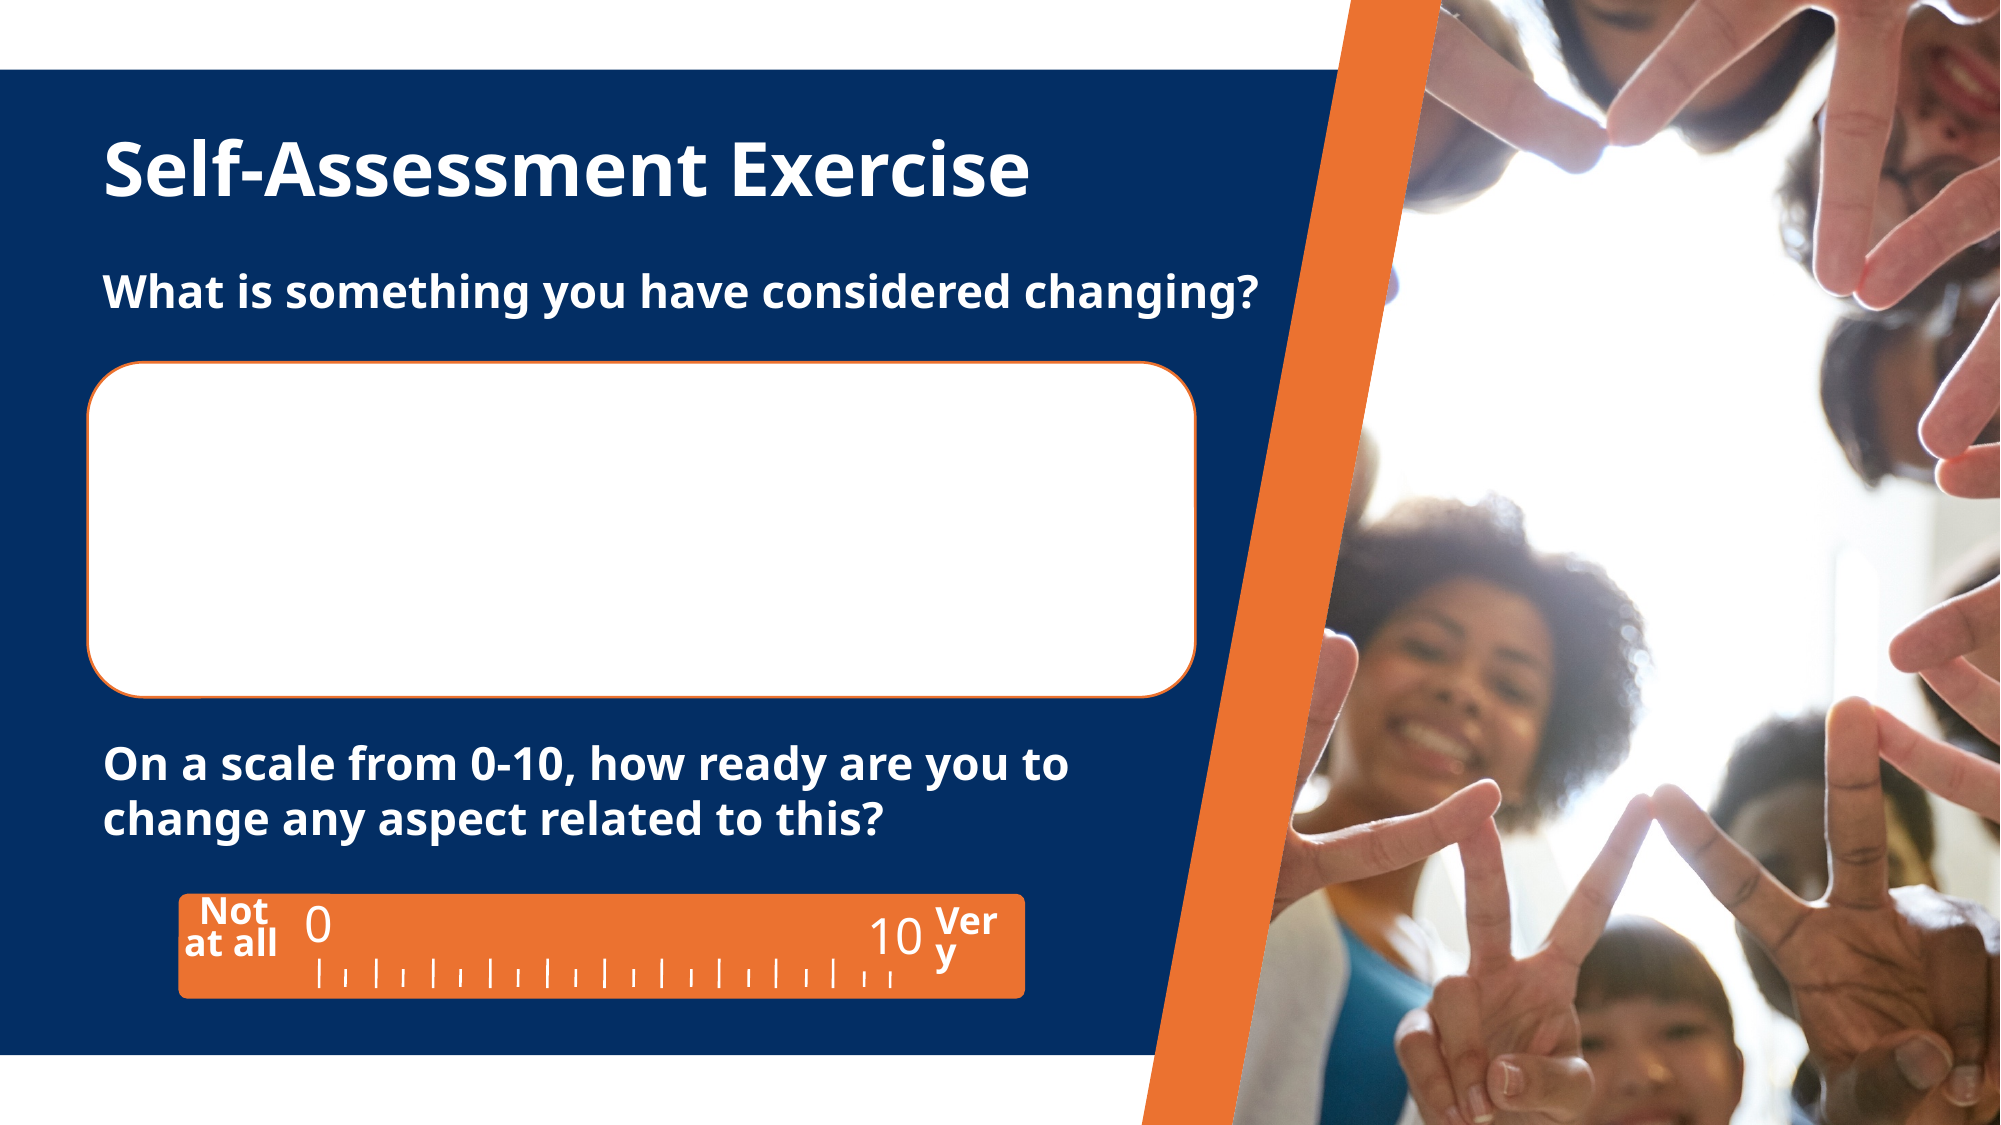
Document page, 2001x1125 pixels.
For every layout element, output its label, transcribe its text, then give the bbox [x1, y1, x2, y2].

text_box [86, 360, 1197, 699]
list What is something you have considered changing? [87, 262, 1228, 404]
text_box 0 [269, 884, 368, 890]
list Self-Assessment Exercise [88, 121, 1037, 232]
text_box On a scale from 0-10, how ready are you to change any aspect related to this? [87, 734, 1228, 877]
picture [1231, 0, 2000, 1125]
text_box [147, 893, 1026, 1000]
